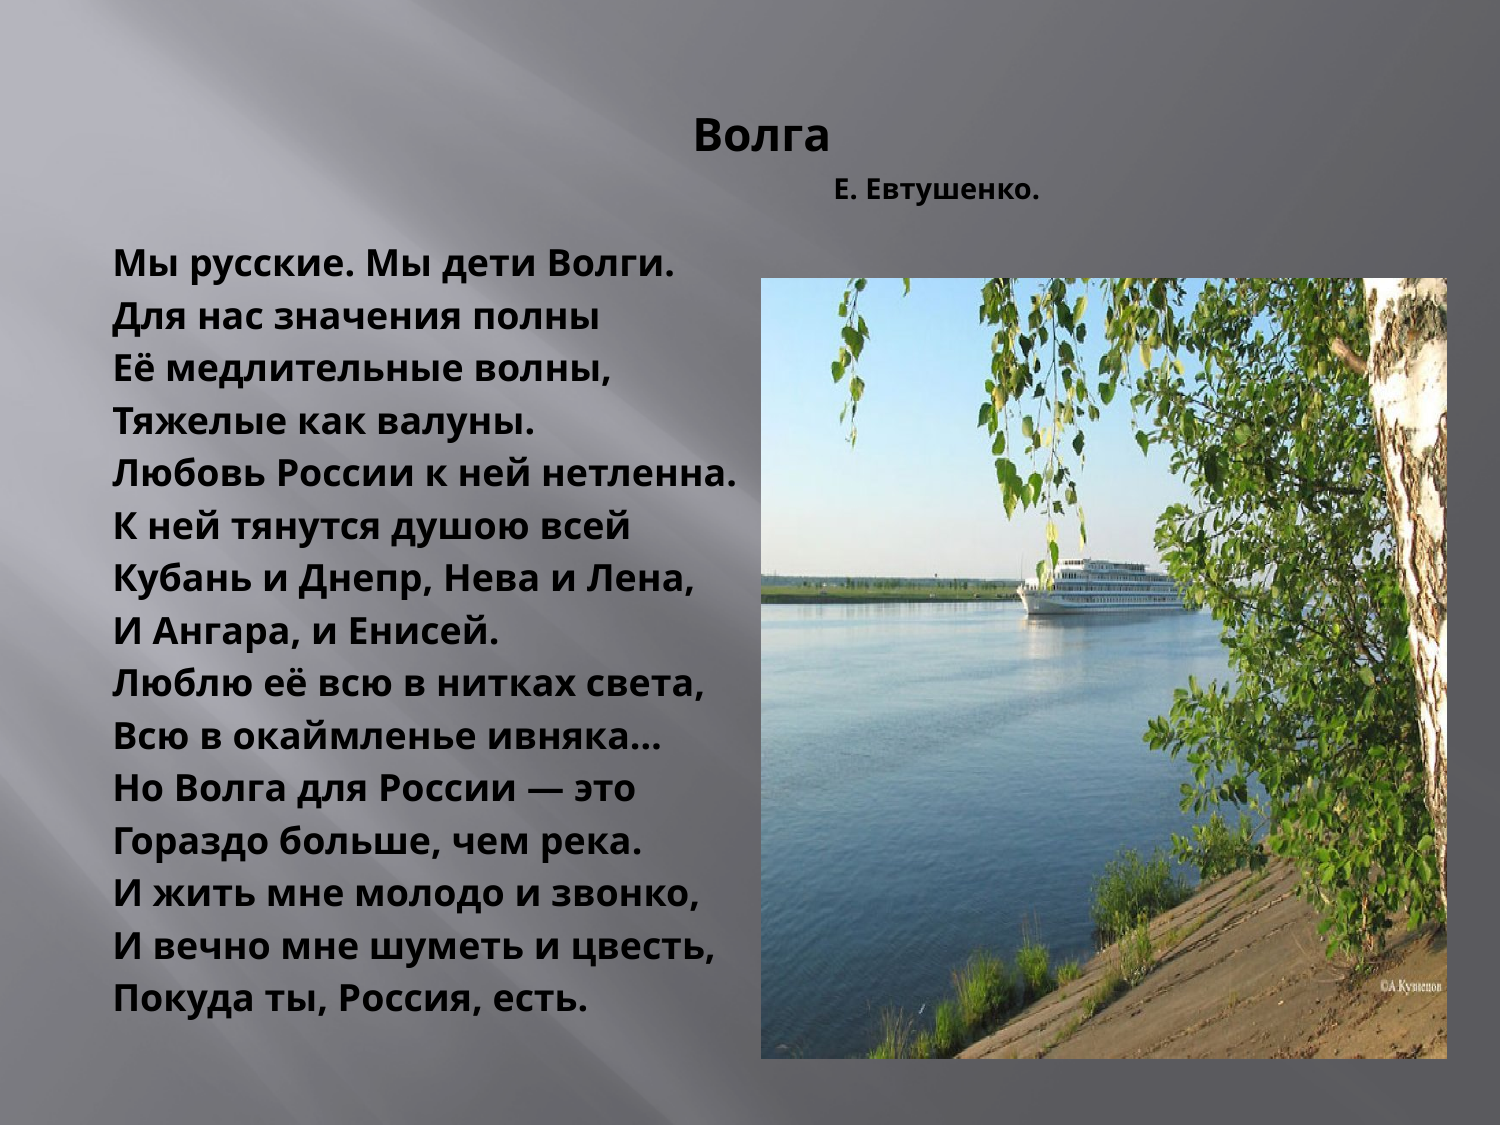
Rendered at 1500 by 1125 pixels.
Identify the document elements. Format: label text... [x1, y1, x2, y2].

title Волга Е. Евтушенко. [81, 42, 1442, 256]
picture [761, 278, 1448, 1059]
list Мы русские. Мы дети Волги. Для нас значения полны Её медлительные волны, Тяжелые как валуны. Любовь России к ней нетленна. К ней тянутся душою всей Кубань и Днепр, Нева и Лена, И Ангара, и Енисей. Люблю её всю в нитках света, Всю в окаймленье ивняка… Но Волга для России — это Гораздо больше, чем река. И жить мне молодо и звонко, И вечно мне шуметь и цвесть, Покуда ты, Россия, есть. [75, 231, 1425, 1035]
